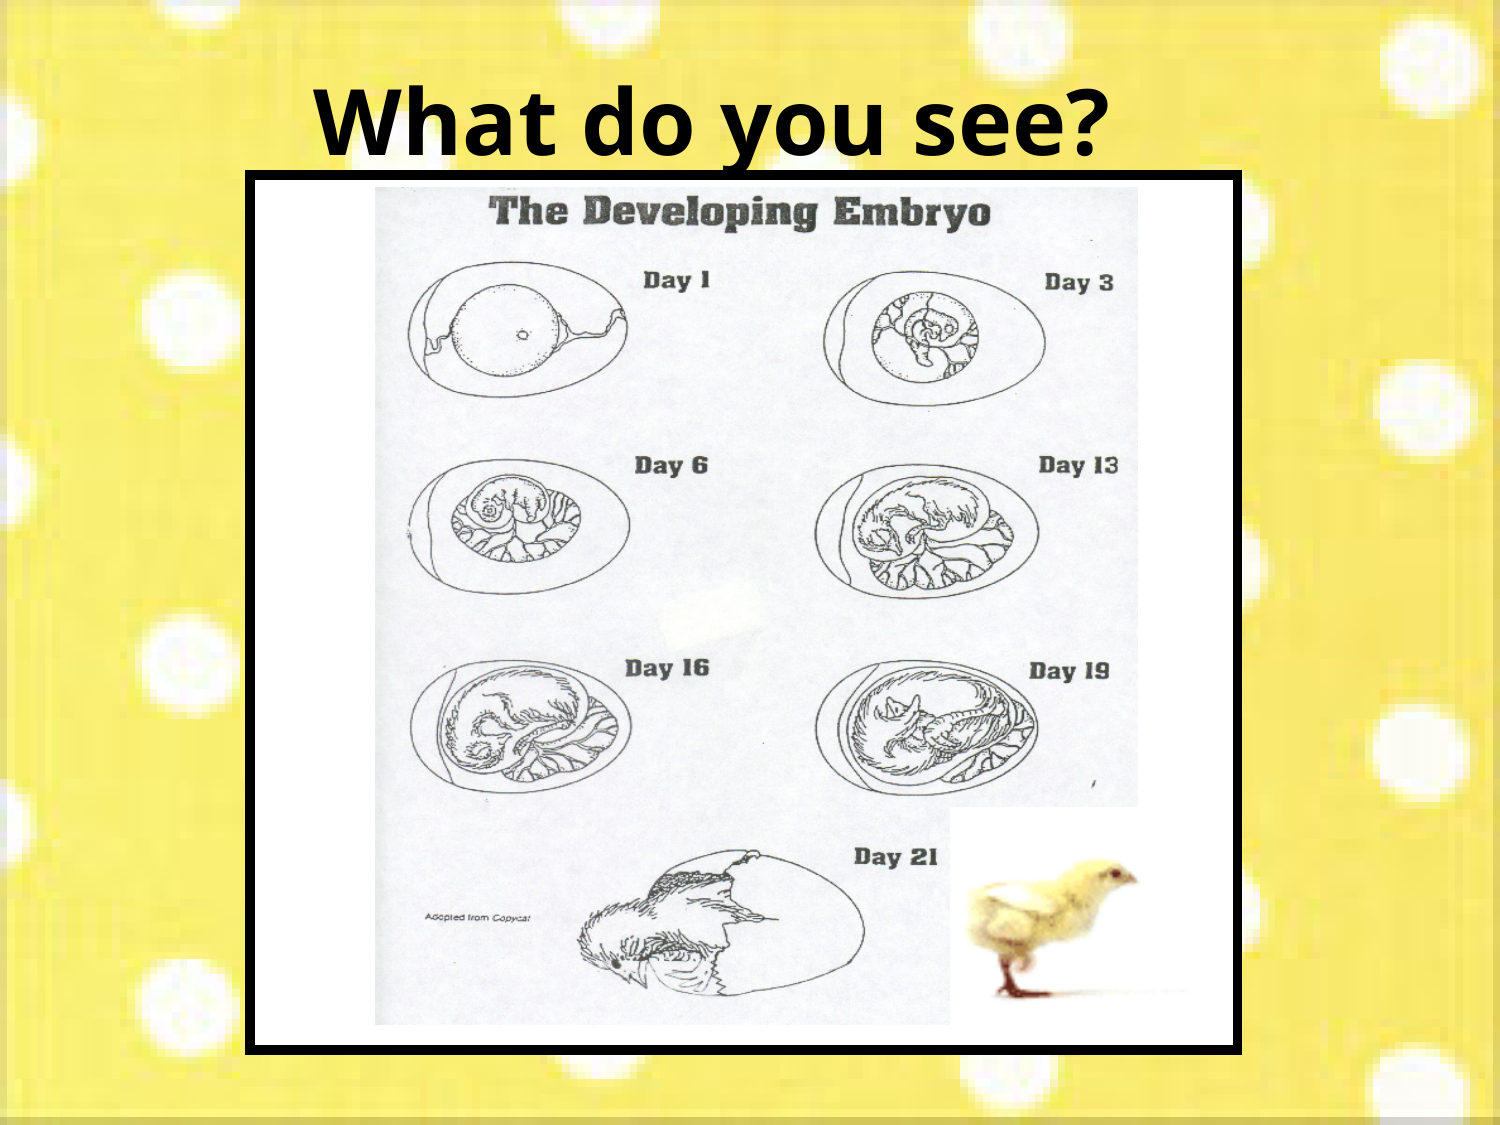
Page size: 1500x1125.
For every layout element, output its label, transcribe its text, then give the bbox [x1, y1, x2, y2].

title What do you see? [75, 24, 1350, 213]
text_box [249, 213, 1238, 1050]
picture [0, 0, 1500, 1125]
